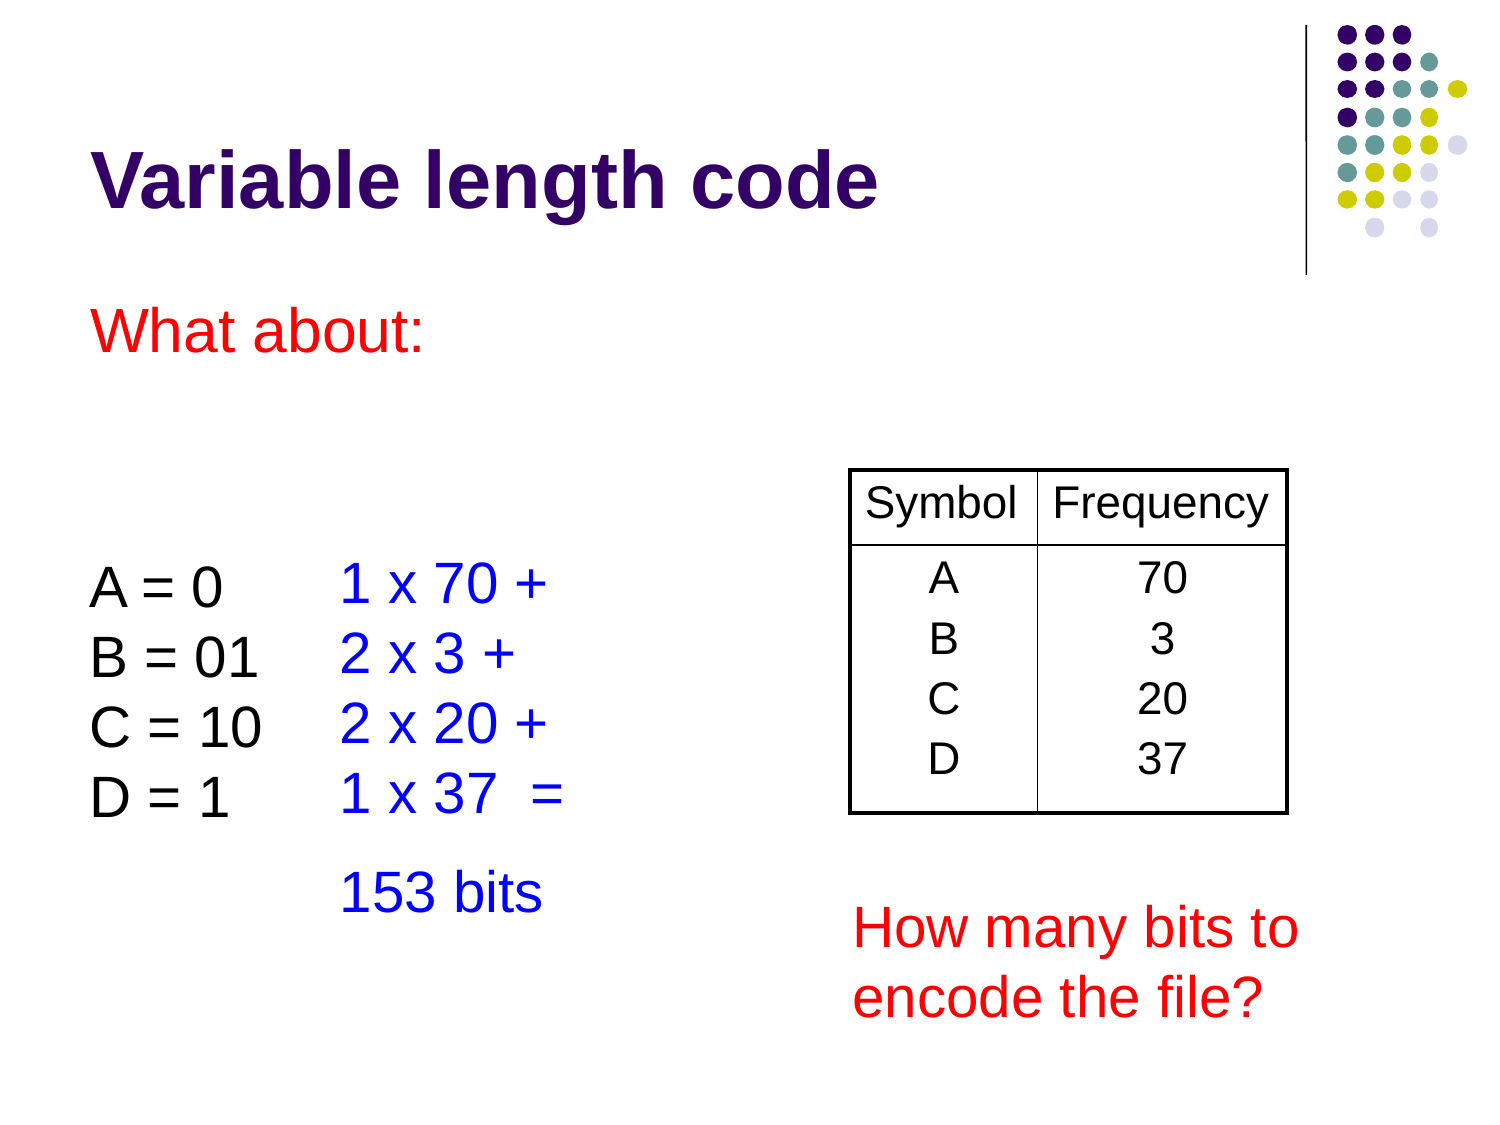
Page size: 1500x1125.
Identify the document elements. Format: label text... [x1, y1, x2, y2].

table_cell 70 3 20 37 [1038, 546, 1285, 811]
text_box How many bits to encode the file? [837, 882, 1338, 1037]
table_cell A B C D [852, 546, 1037, 811]
text_box 1 x 70 + 2 x 3 + 2 x 20 + 1 x 37 = 153 bits [324, 537, 638, 932]
text_box A = 0 B = 01 C = 10 D = 1 [74, 542, 324, 837]
list What about: [75, 282, 1425, 388]
table_header Symbol [852, 472, 1037, 544]
title Variable length code [75, 20, 1313, 233]
table_header Frequency [1038, 472, 1285, 544]
